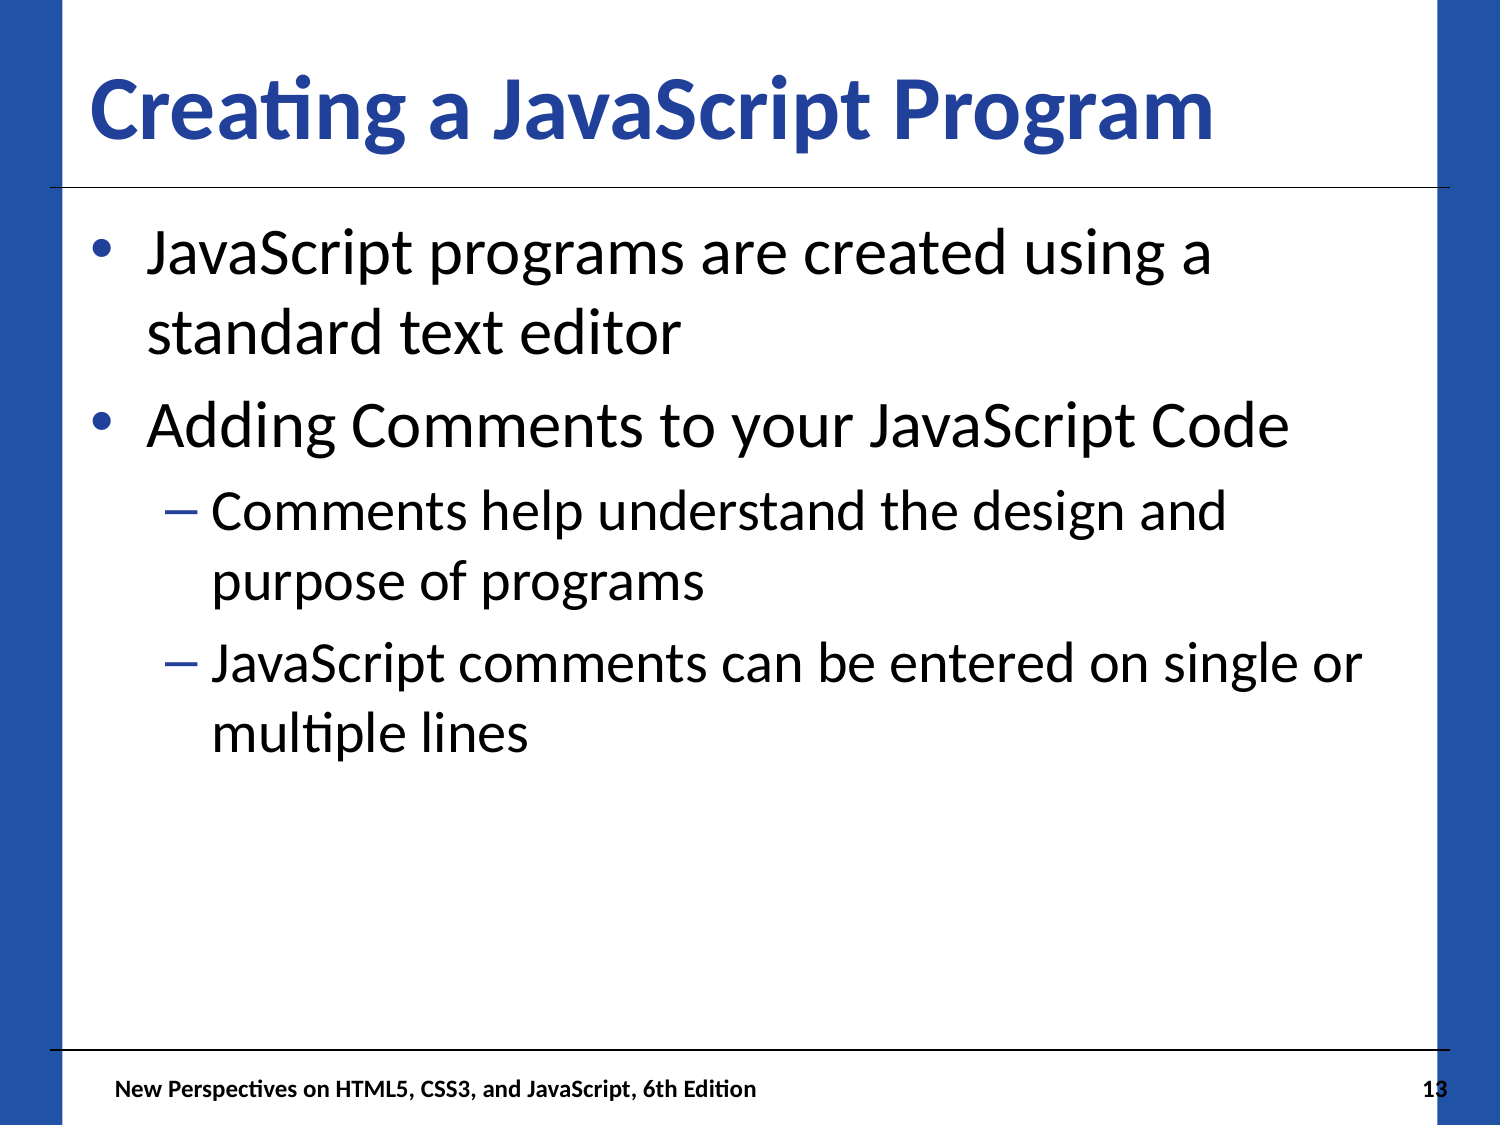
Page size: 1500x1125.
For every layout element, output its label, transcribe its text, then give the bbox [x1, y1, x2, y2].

footer New Perspectives on HTML5, CSS3, and JavaScript, 6th Edition [48, 1050, 1399, 1125]
title Creating a JavaScript Program [74, 24, 1438, 181]
list JavaScript programs are created using a standard text editor Adding Comments to your JavaScript Code Comments help understand the design and purpose of programs JavaScript comments can be entered on single or multiple lines [74, 199, 1438, 1006]
slide_number 13 [1399, 1050, 1463, 1125]
